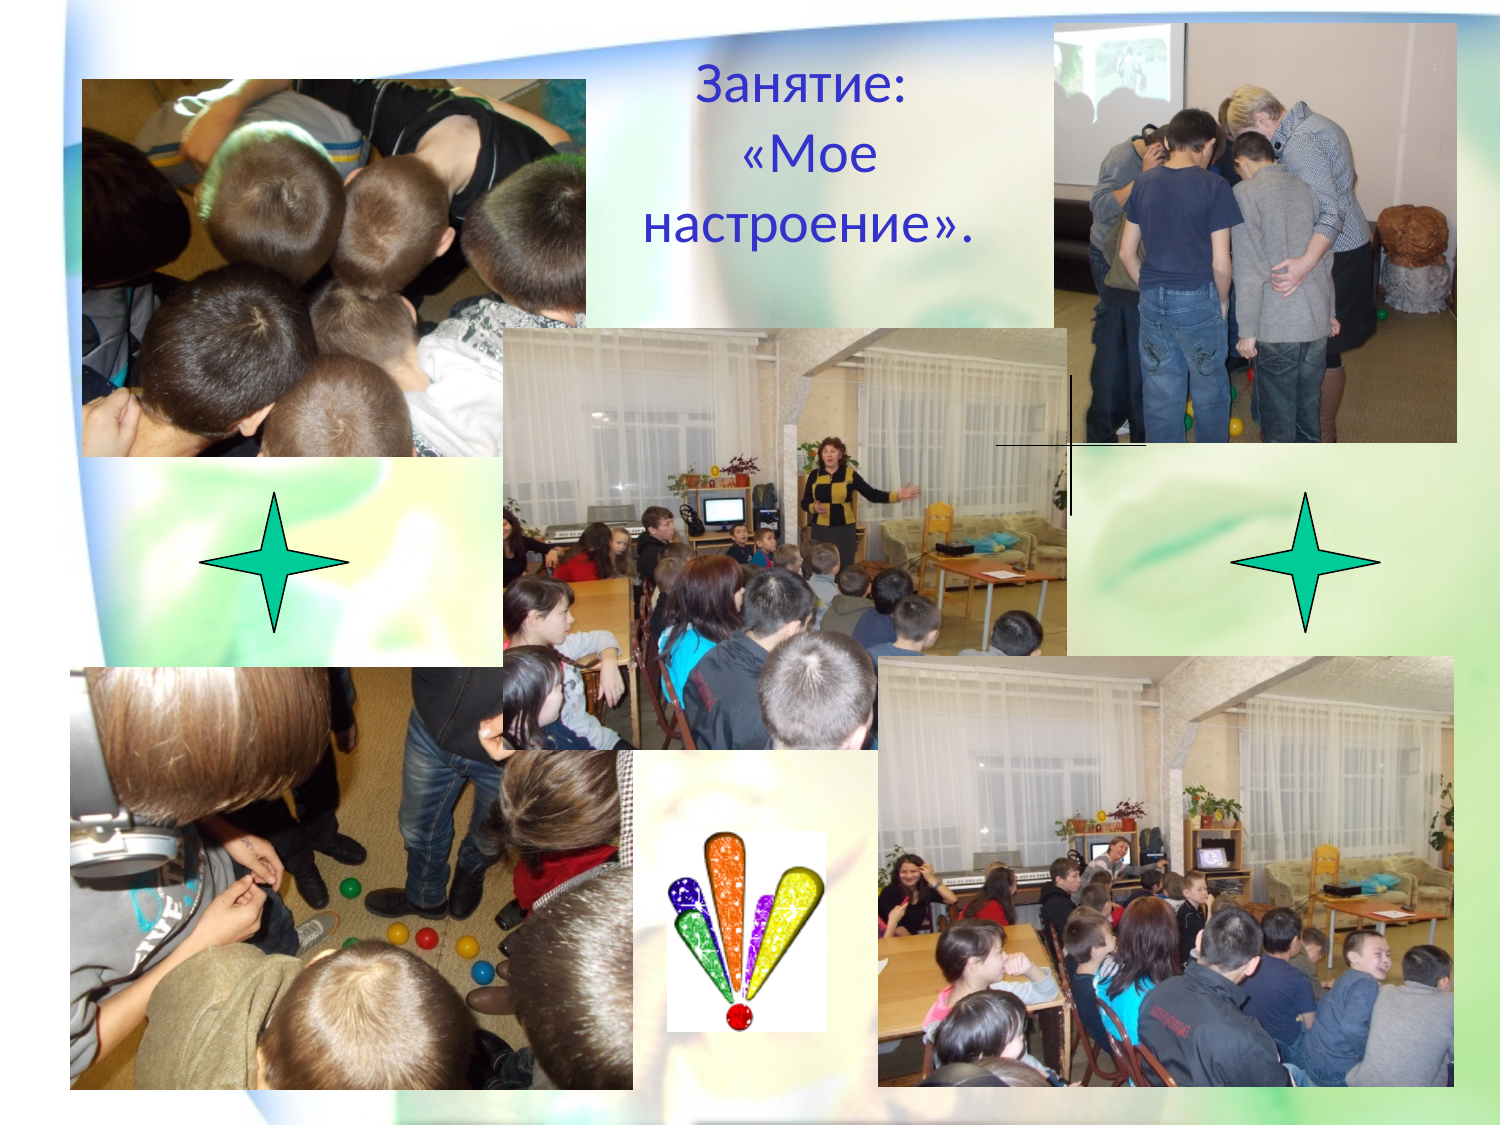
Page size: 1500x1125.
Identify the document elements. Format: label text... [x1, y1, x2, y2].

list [1054, 23, 1457, 443]
text_box [199, 492, 350, 633]
text_box Занятие: «Мое настроение». [585, 36, 1032, 262]
picture [0, 0, 1500, 1125]
text_box [1230, 492, 1381, 633]
